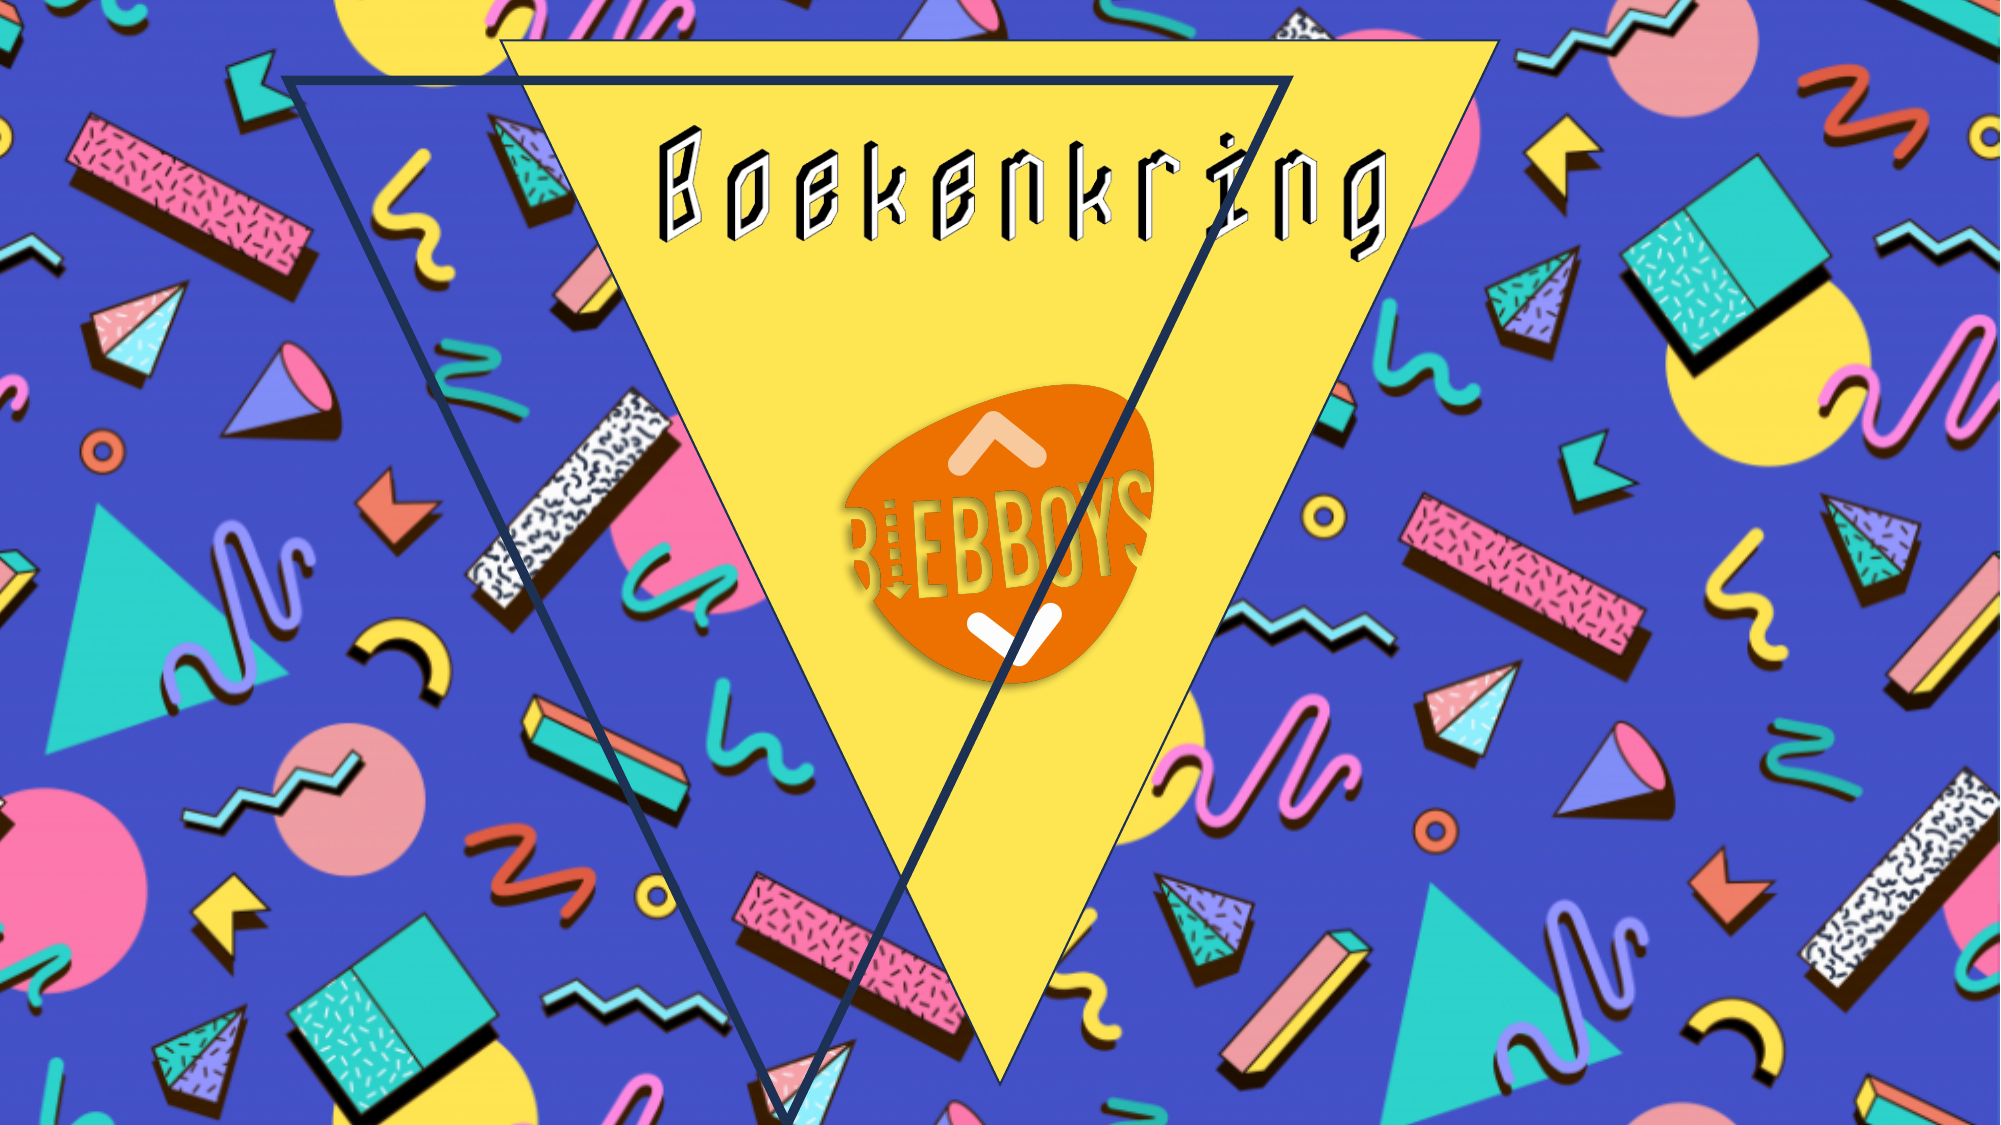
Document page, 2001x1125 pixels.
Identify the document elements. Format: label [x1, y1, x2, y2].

picture [0, 0, 2000, 1125]
list [840, 324, 1160, 776]
